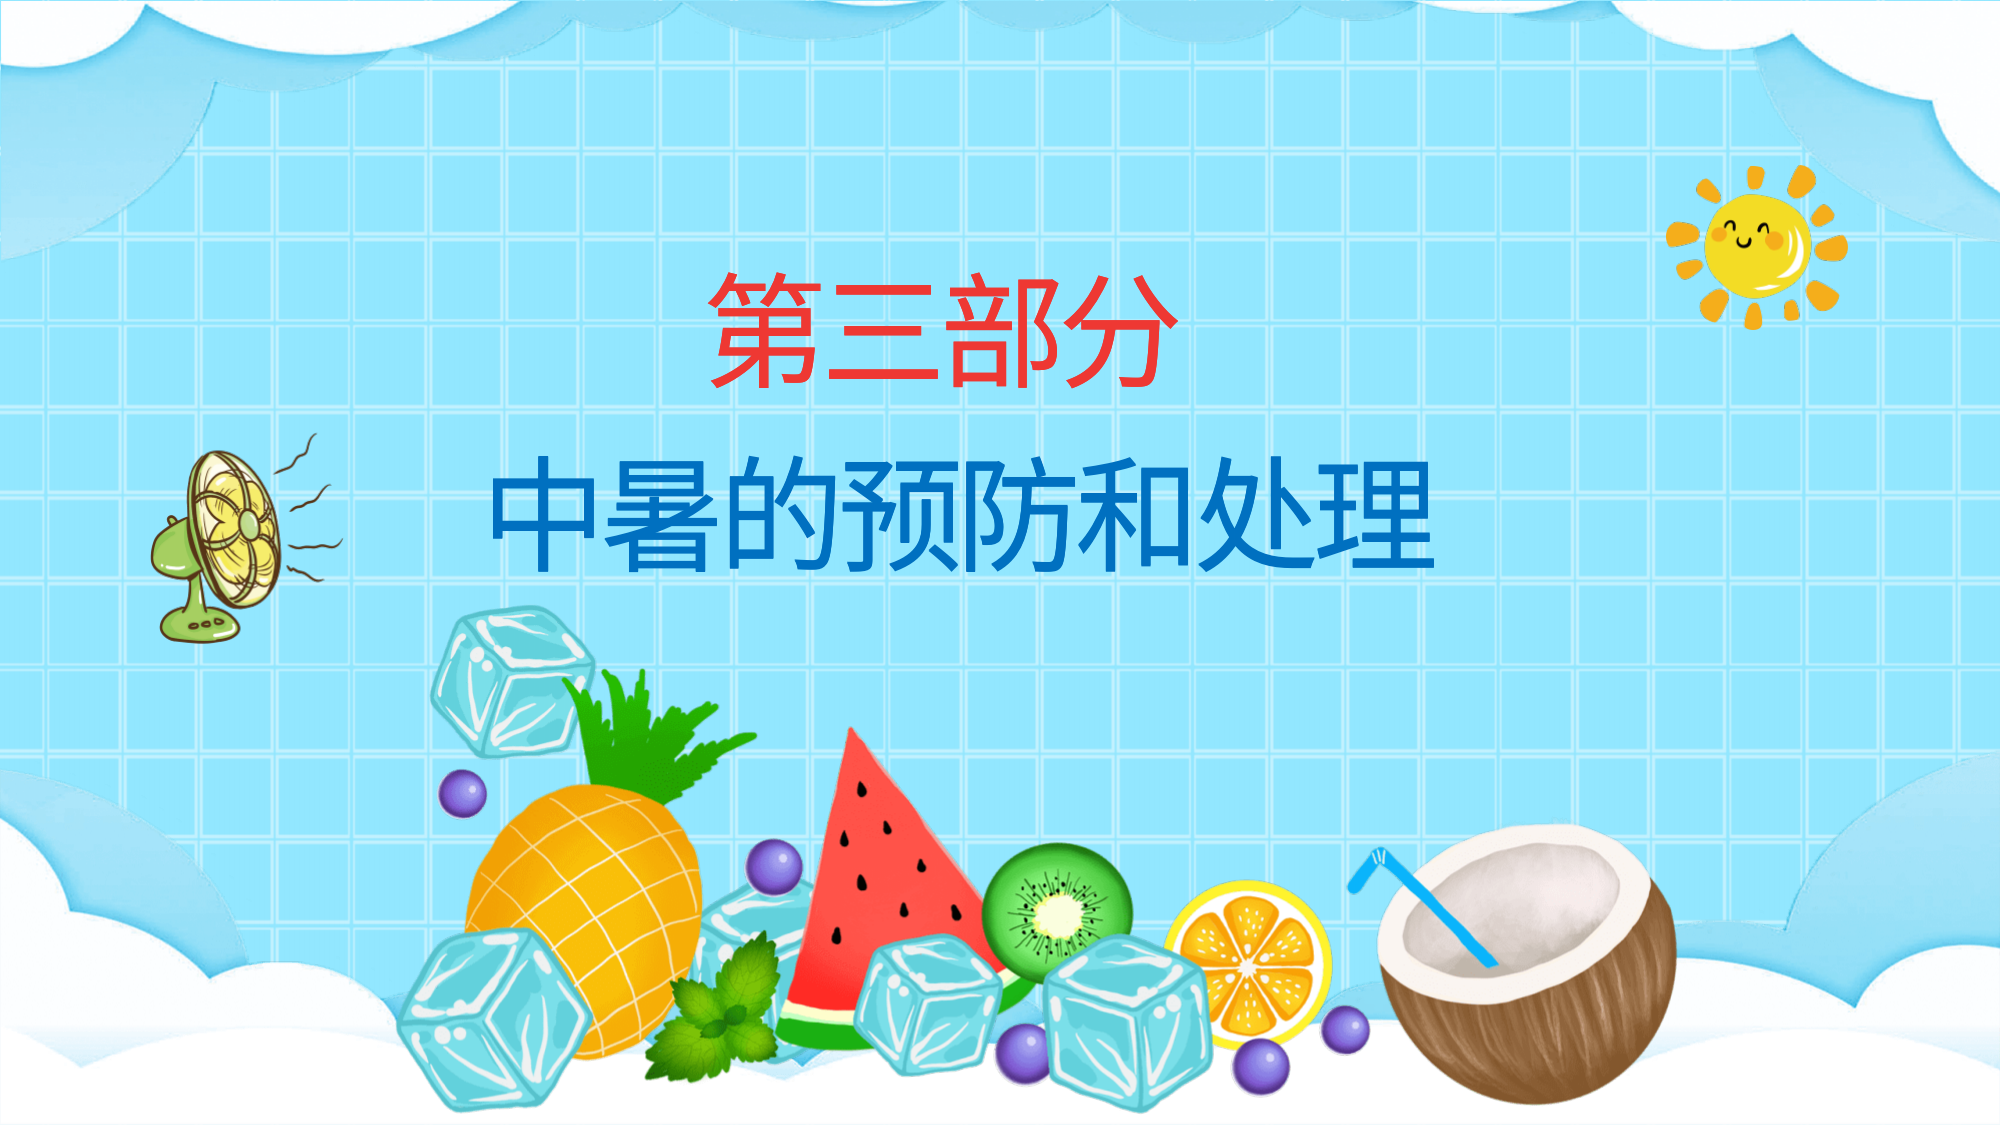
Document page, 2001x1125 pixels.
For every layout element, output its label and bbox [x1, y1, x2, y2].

text_box [467, 429, 1533, 597]
picture [0, 0, 2000, 1125]
text_box [688, 245, 1312, 414]
